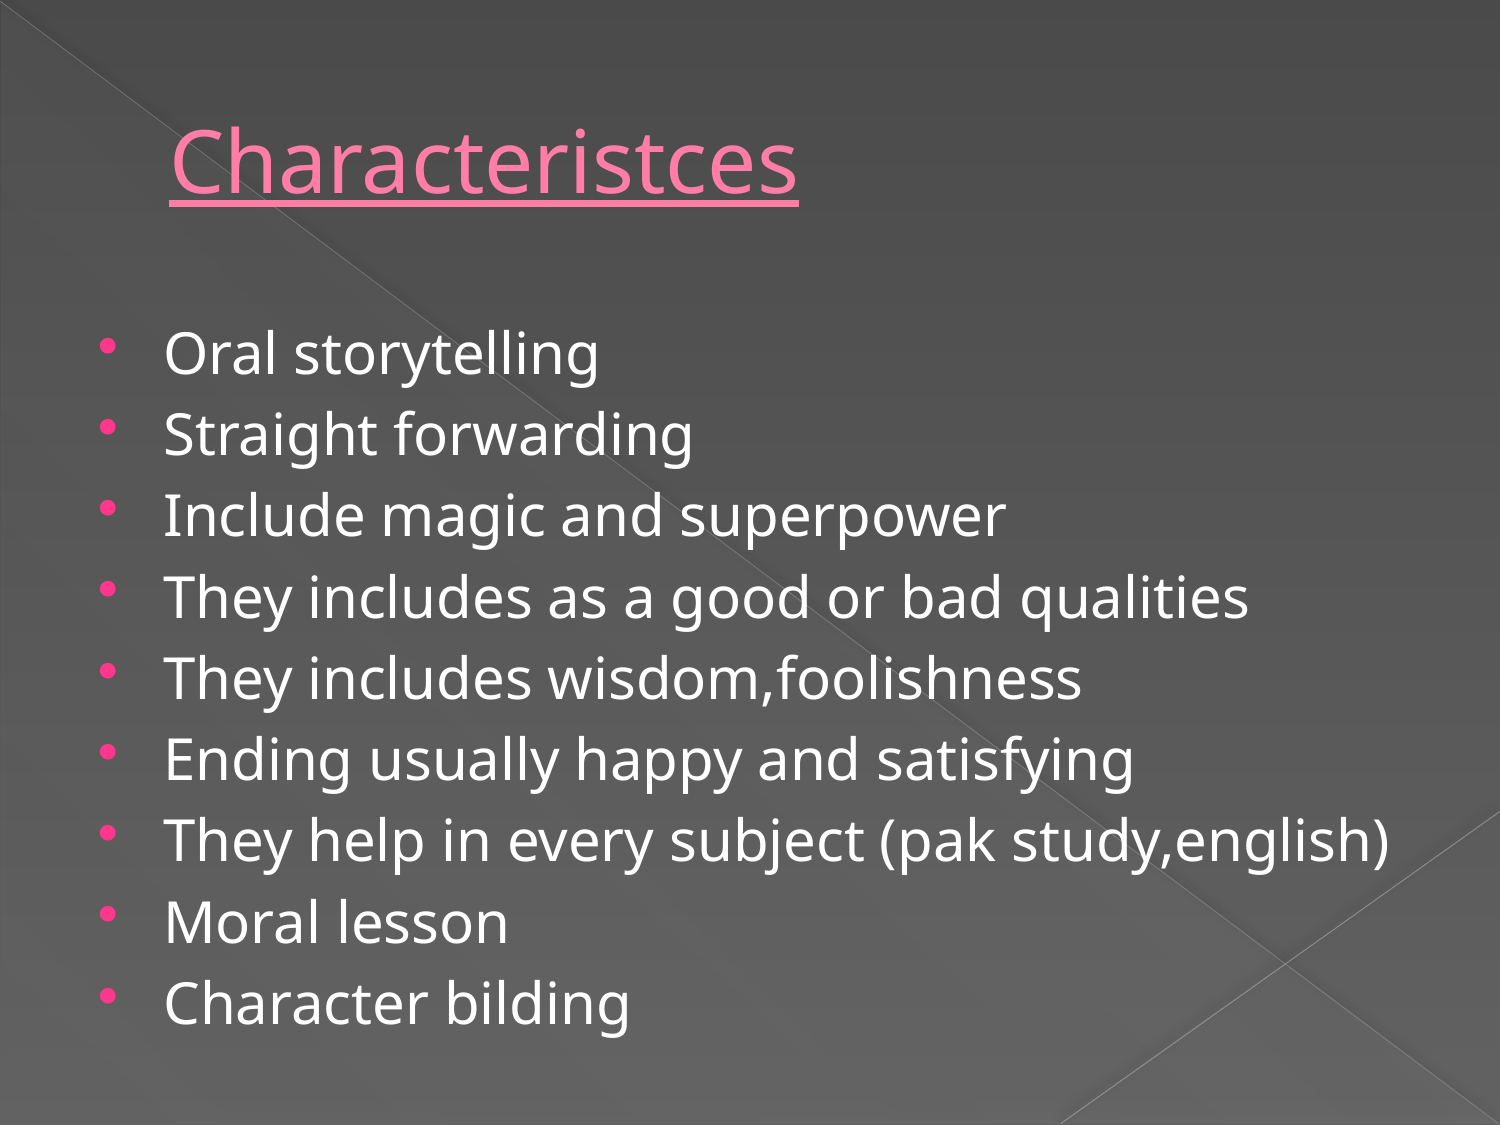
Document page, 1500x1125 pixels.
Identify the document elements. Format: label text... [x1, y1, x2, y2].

list Oral storytelling Straight forwarding Include magic and superpower They includes as a good or bad qualities They includes wisdom,foolishness Ending usually happy and satisfying They help in every subject (pak study,english) Moral lesson Character bilding [75, 308, 1425, 1059]
title Characteristces [75, 43, 1425, 274]
